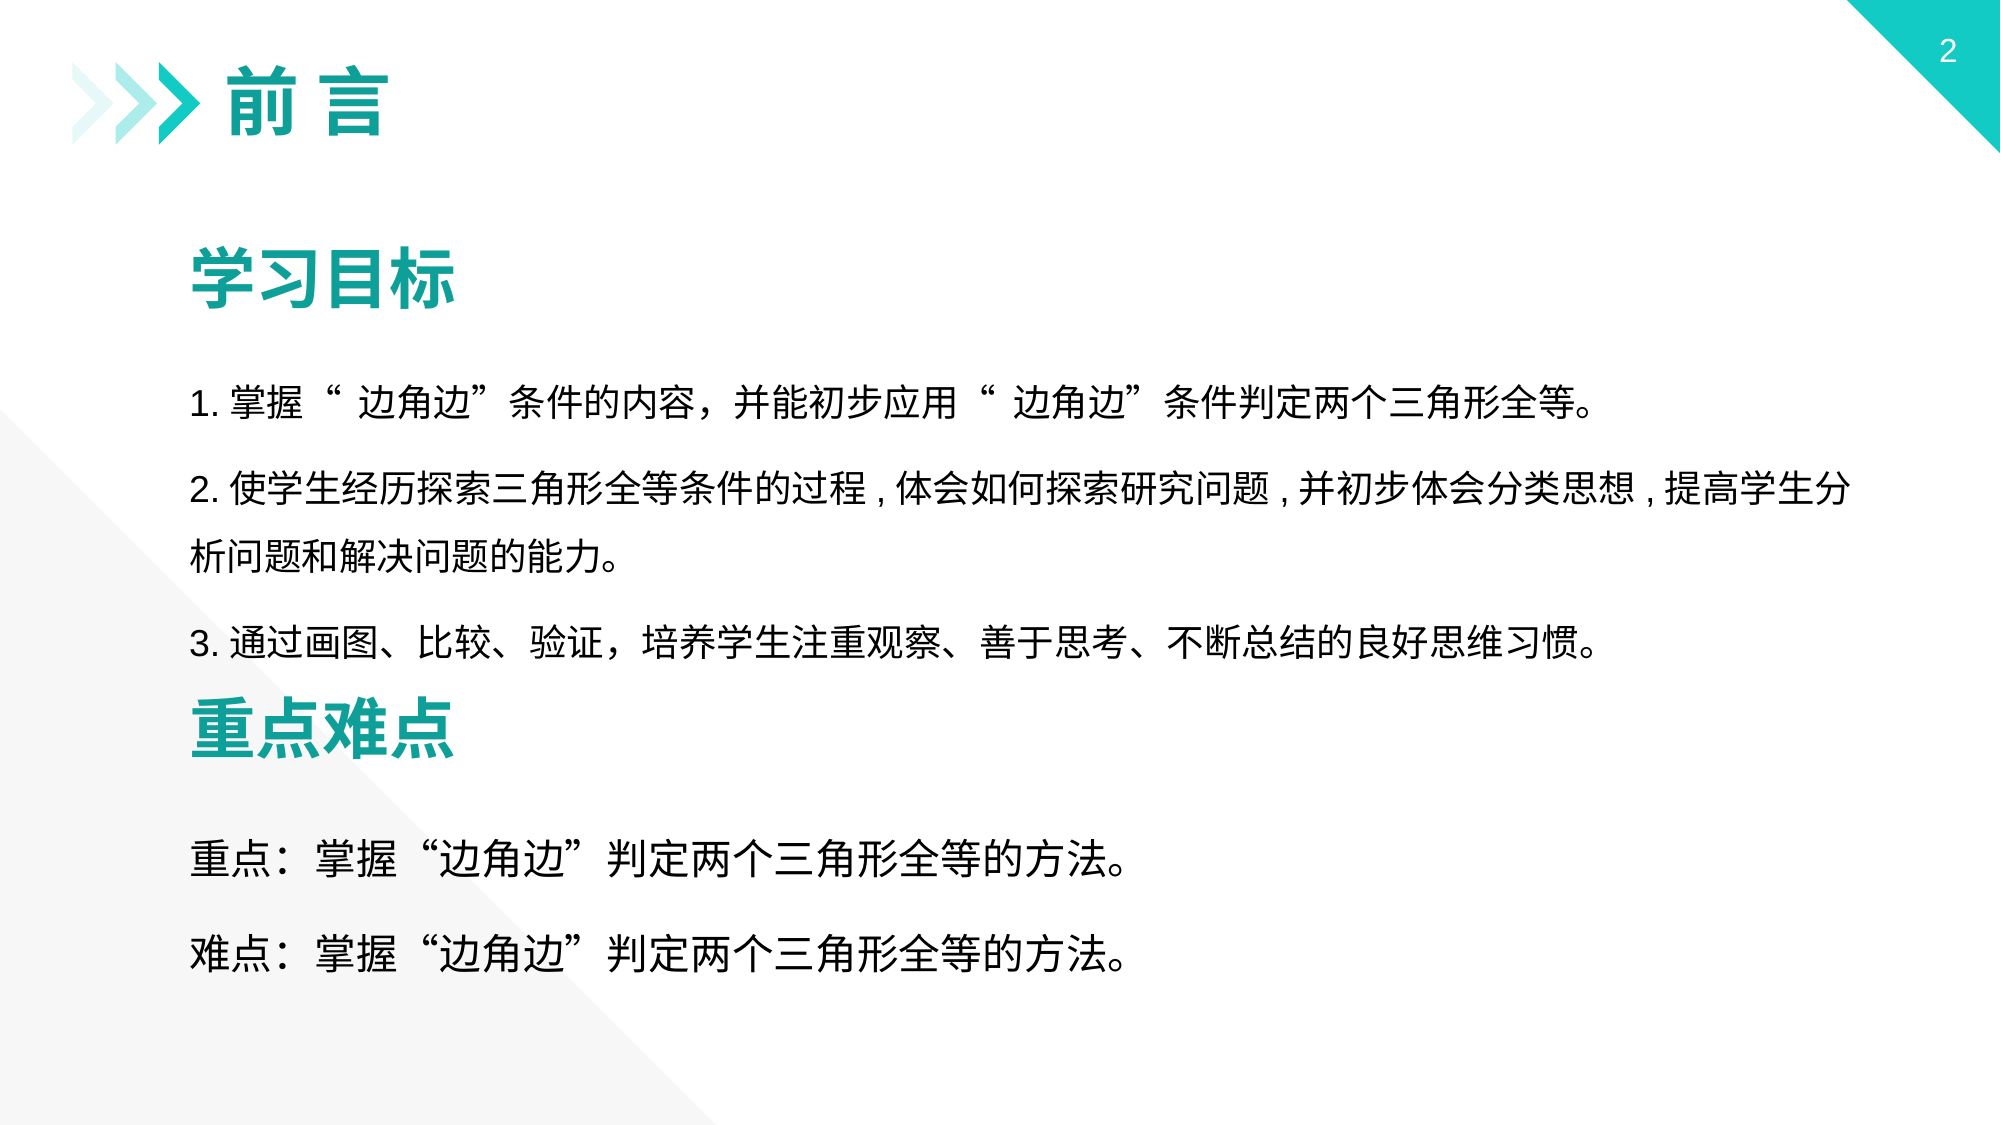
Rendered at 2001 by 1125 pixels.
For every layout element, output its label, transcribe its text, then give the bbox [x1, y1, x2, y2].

text_box 重点难点 [174, 698, 940, 774]
text_box 重点：掌握“边角边”判定两个三角形全等的方法。 难点：掌握“边角边”判定两个三角形全等的方法。 [174, 800, 1872, 986]
text_box 学习目标 [174, 247, 940, 323]
text_box 1.掌握“ 边角边”条件的内容，并能初步应用“ 边角边”条件判定两个三角形全等。 2.使学生经历探索三角形全等条件的过程,体会如何探索研究问题,并初步体会分类思想,提高学生分析问题和解决问题的能力。 3.通过画图、比较、验证，培养学生注重观察、善于思考、不断总结的良好思维习惯。 [174, 349, 1872, 672]
text_box 前 言 [209, 47, 779, 153]
